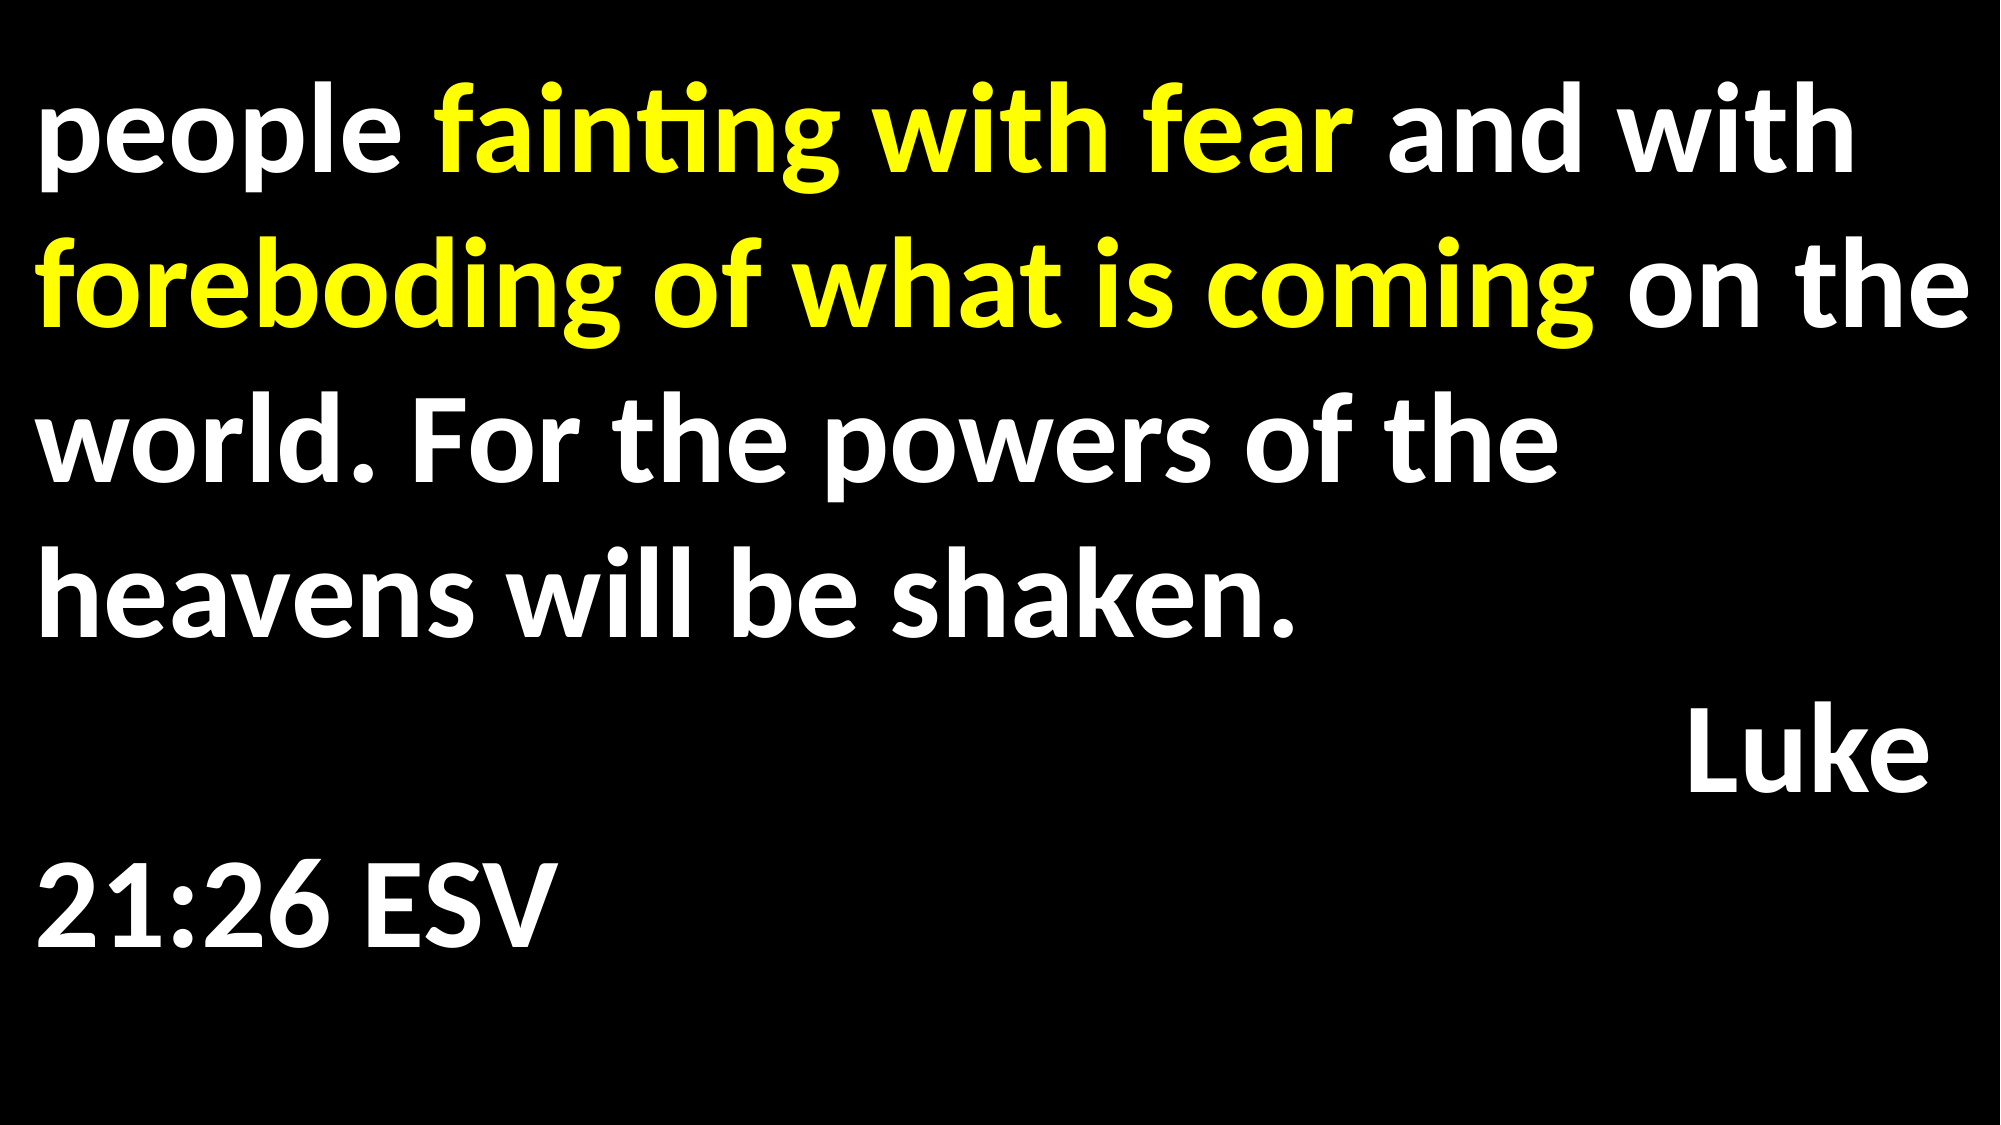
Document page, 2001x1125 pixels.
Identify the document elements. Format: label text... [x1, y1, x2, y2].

list people fainting with fear and with foreboding of what is coming on the world. For the powers of the heavens will be shaken. Luke 21:26 ESV [0, 0, 2000, 1098]
